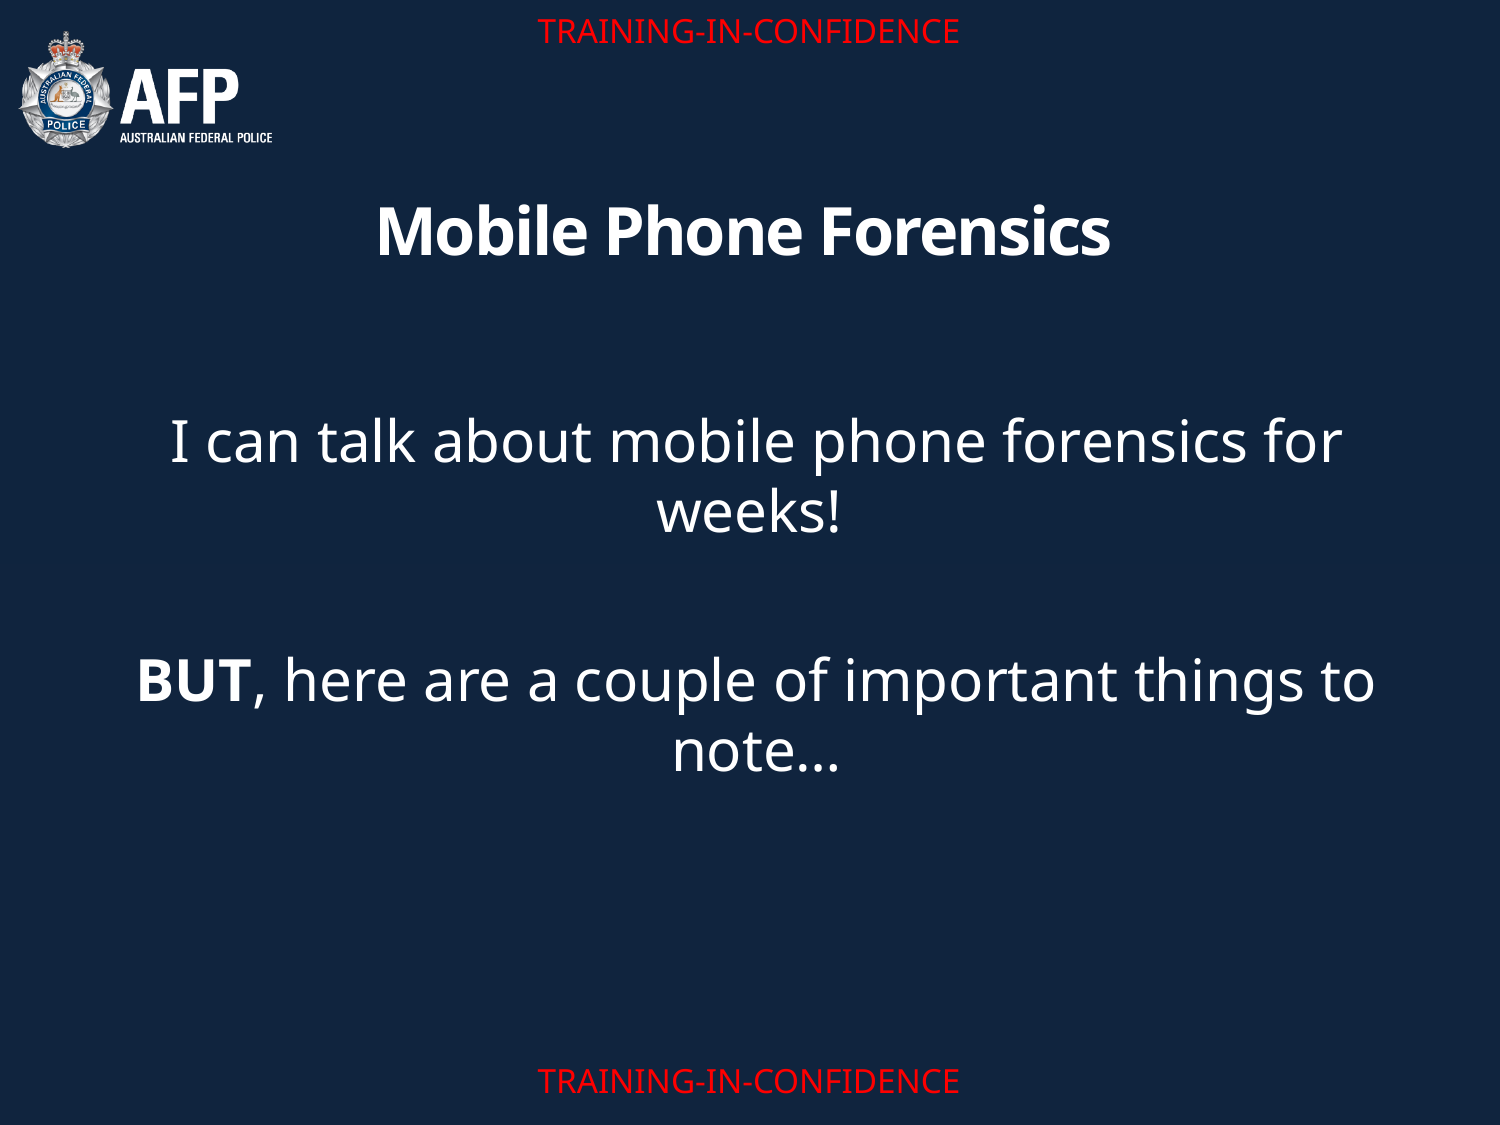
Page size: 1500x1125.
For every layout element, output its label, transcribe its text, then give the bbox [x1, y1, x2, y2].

title Mobile Phone Forensics [192, 164, 1296, 277]
list I can talk about mobile phone forensics for weeks! BUT, here are a couple of important things to note… [98, 396, 1404, 872]
picture [18, 31, 272, 148]
